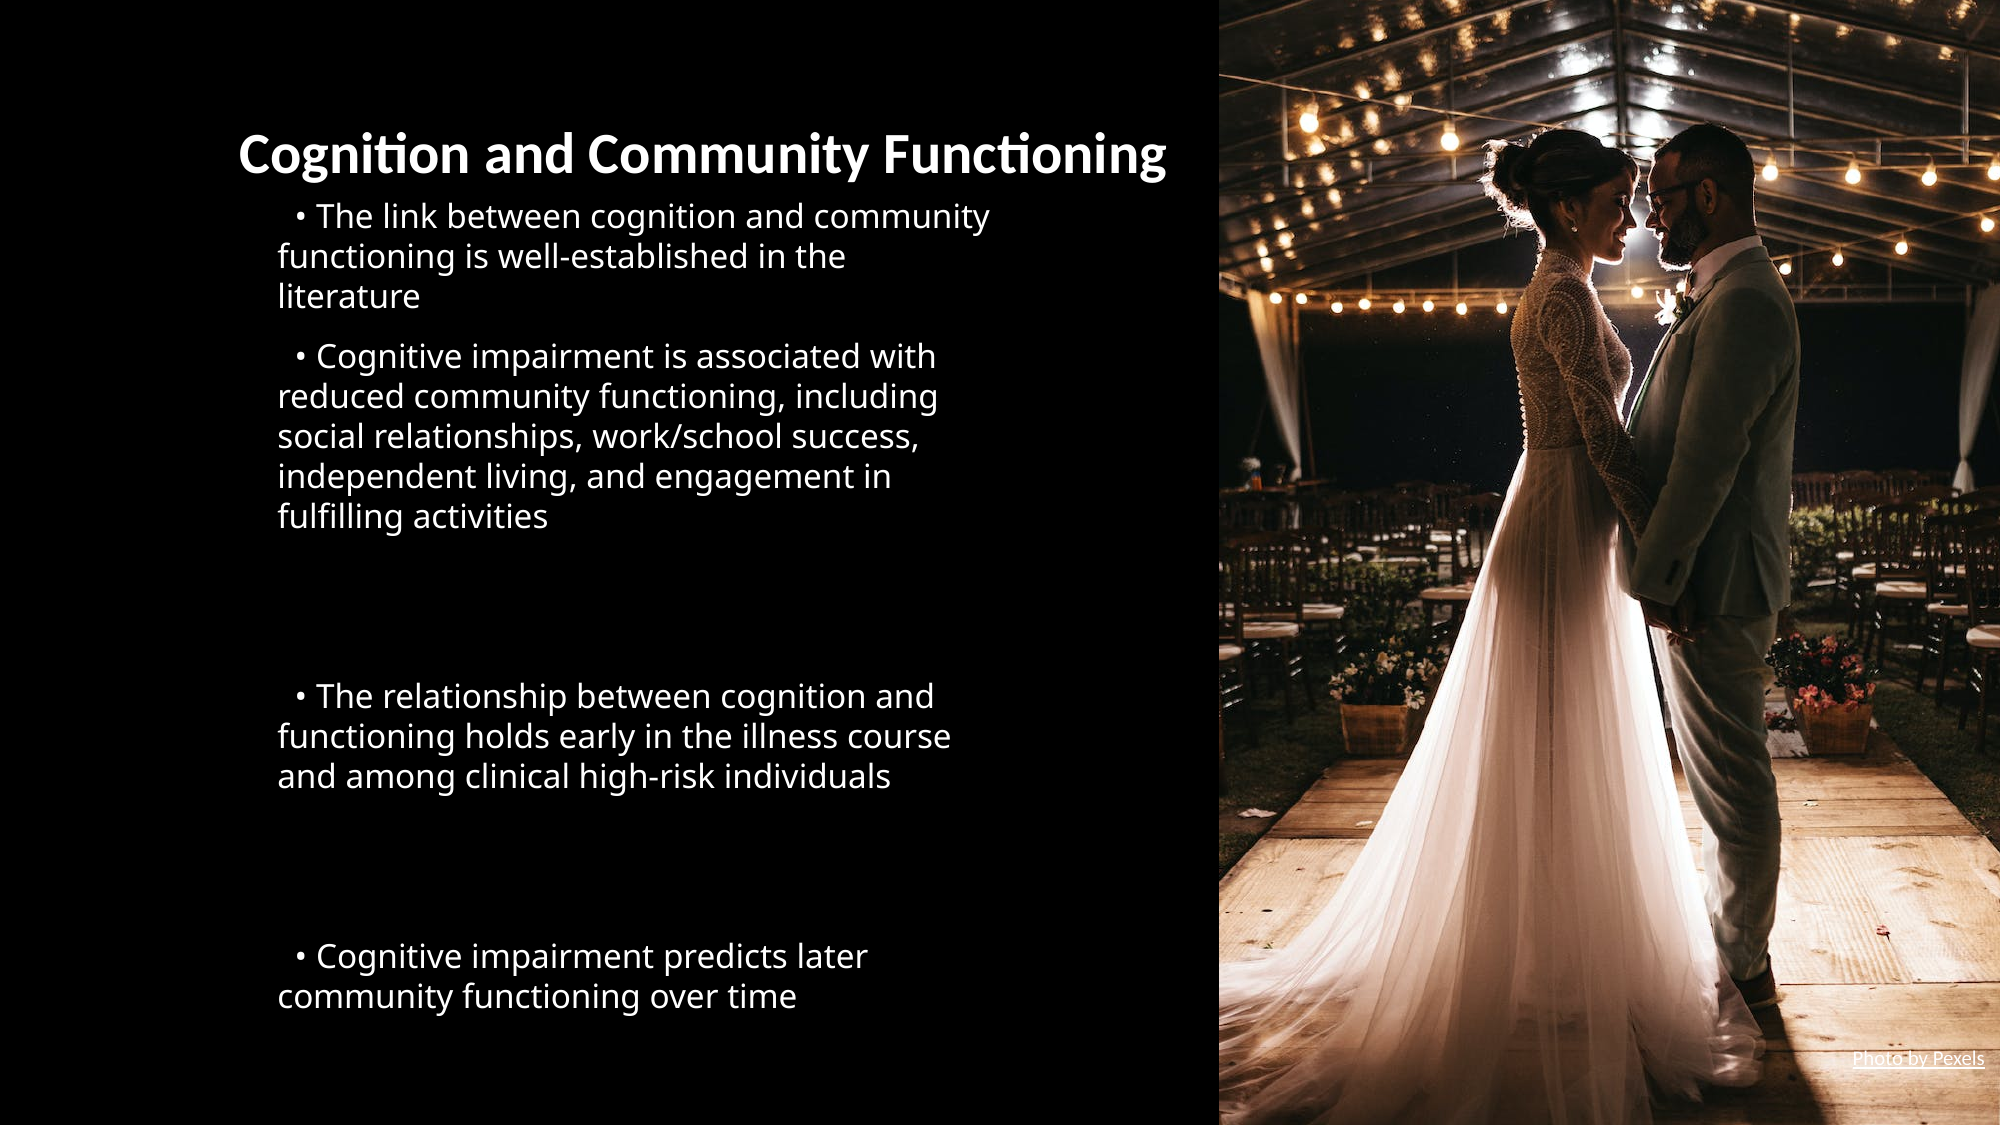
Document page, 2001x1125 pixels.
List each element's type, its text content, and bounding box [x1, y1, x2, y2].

text_box • The relationship between cognition and functioning holds early in the illness course and among clinical high-risk individuals [262, 697, 1013, 773]
text_box • Cognitive impairment is associated with reduced community functioning, including social relationships, work/school success, independent living, and engagement in fulfilling activities [262, 397, 1013, 473]
picture [1219, 0, 2000, 1125]
text_box • The link between cognition and community functioning is well-established in the literature [262, 217, 1013, 293]
text_box • Cognitive impairment predicts later community functioning over time [262, 937, 1013, 1013]
text_box Cognition and Community Functioning [225, 112, 1219, 188]
